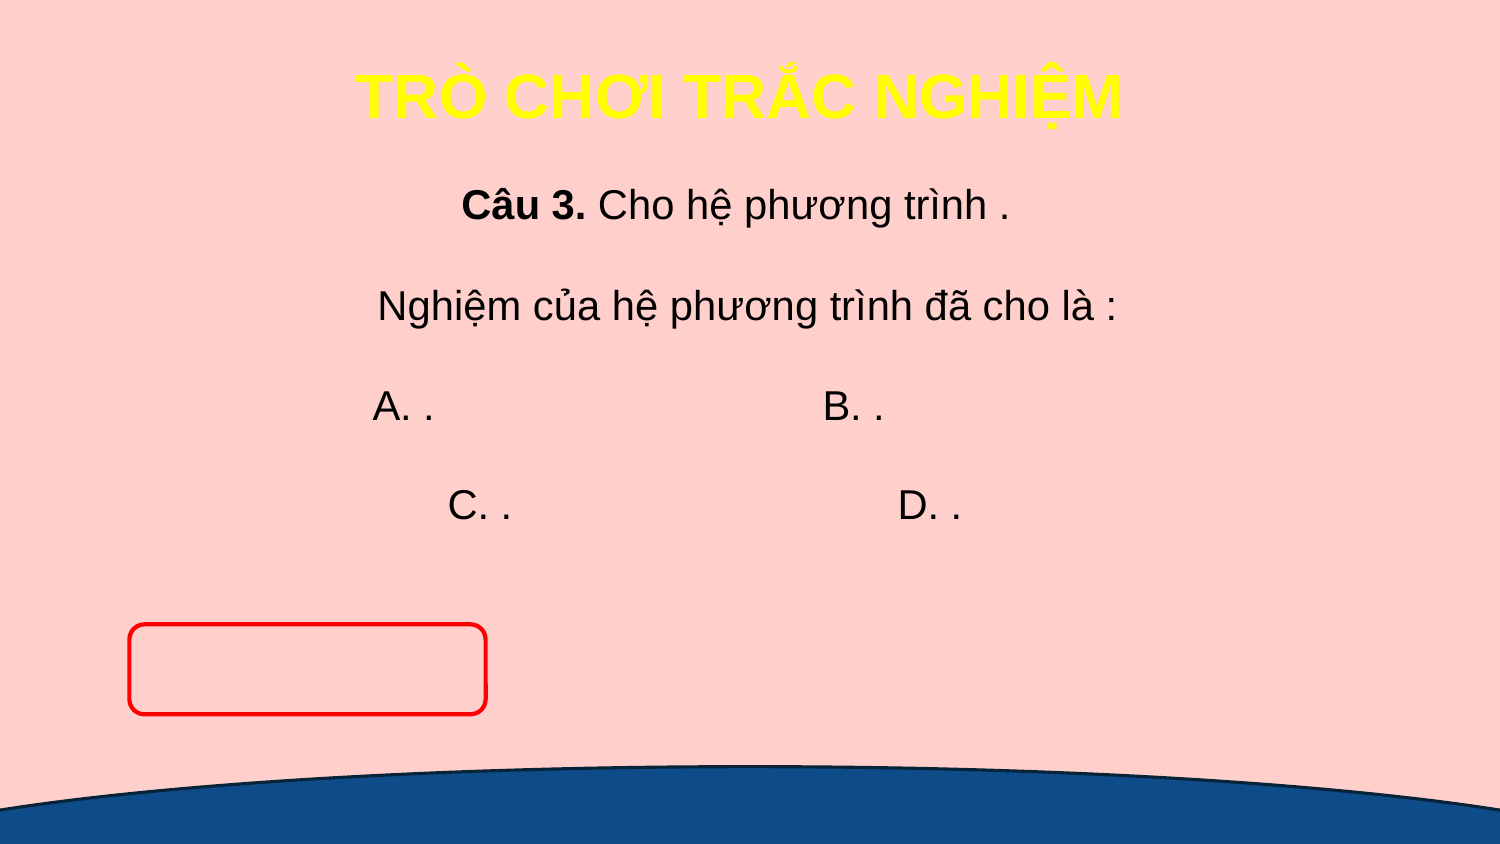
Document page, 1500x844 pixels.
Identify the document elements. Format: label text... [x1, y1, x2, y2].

text_box [127, 622, 488, 717]
title TRÒ CHƠI TRẮC NGHIỆM [340, 55, 1160, 146]
